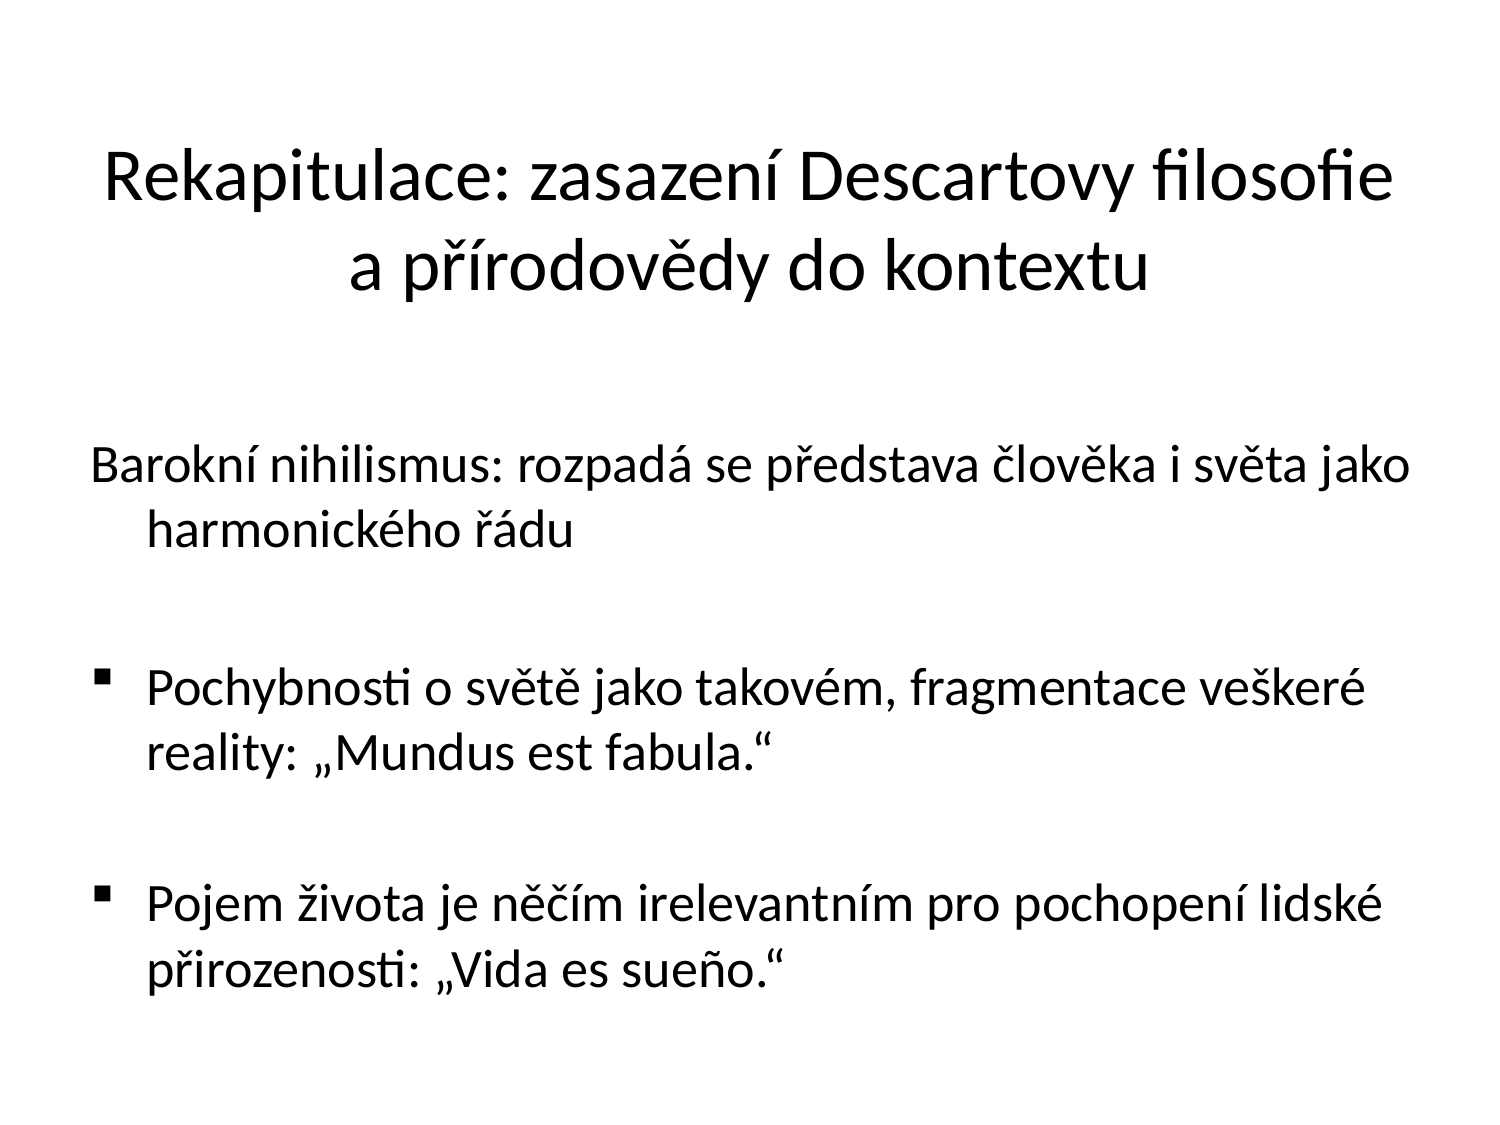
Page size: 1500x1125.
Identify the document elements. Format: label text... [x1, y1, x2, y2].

list Barokní nihilismus: rozpadá se představa člověka i světa jako harmonického řádu Pochybnosti o světě jako takovém, fragmentace veškeré reality: „Mundus est fabula.“ Pojem života je něčím irelevantním pro pochopení lidské přirozenosti: „Vida es sueño.“ [75, 420, 1459, 1083]
title Rekapitulace: zasazení Descartovy filosofie a přírodovědy do kontextu [75, 45, 1425, 386]
